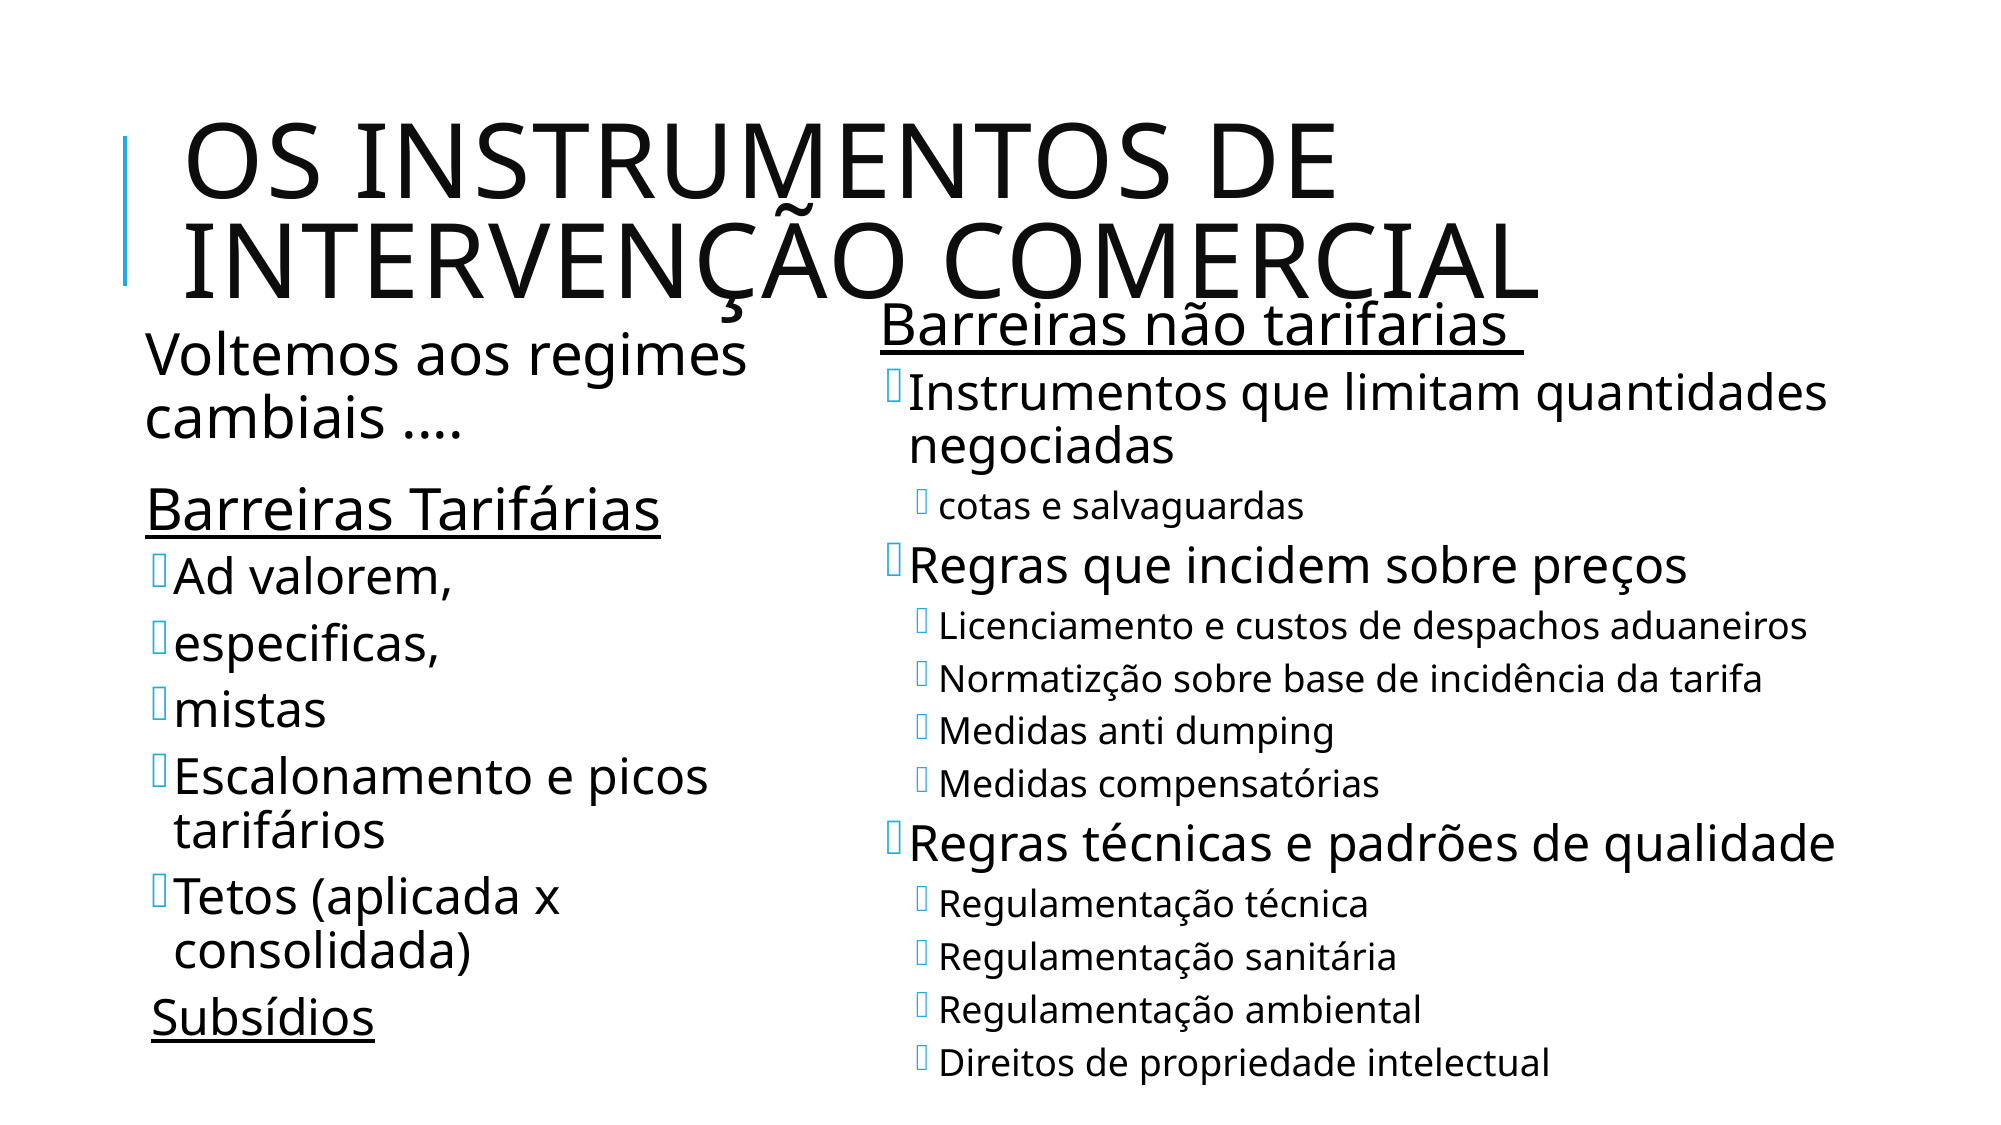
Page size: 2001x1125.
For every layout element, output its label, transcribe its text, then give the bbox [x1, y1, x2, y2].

list Voltemos aos regimes cambiais .... Barreiras Tarifárias Ad valorem, especificas, mistas Escalonamento e picos tarifários Tetos (aplicada x consolidada) Subsídios [122, 317, 796, 1098]
title Os instrumentos de intervenção comercial [168, 96, 1763, 342]
list Barreiras não tarifarias Instrumentos que limitam quantidades negociadas cotas e salvaguardas Regras que incidem sobre preços Licenciamento e custos de despachos aduaneiros Normatizção sobre base de incidência da tarifa Medidas anti dumping Medidas compensatórias Regras técnicas e padrões de qualidade Regulamentação técnica Regulamentação sanitária Regulamentação ambiental Direitos de propriedade intelectual [857, 288, 1967, 1098]
